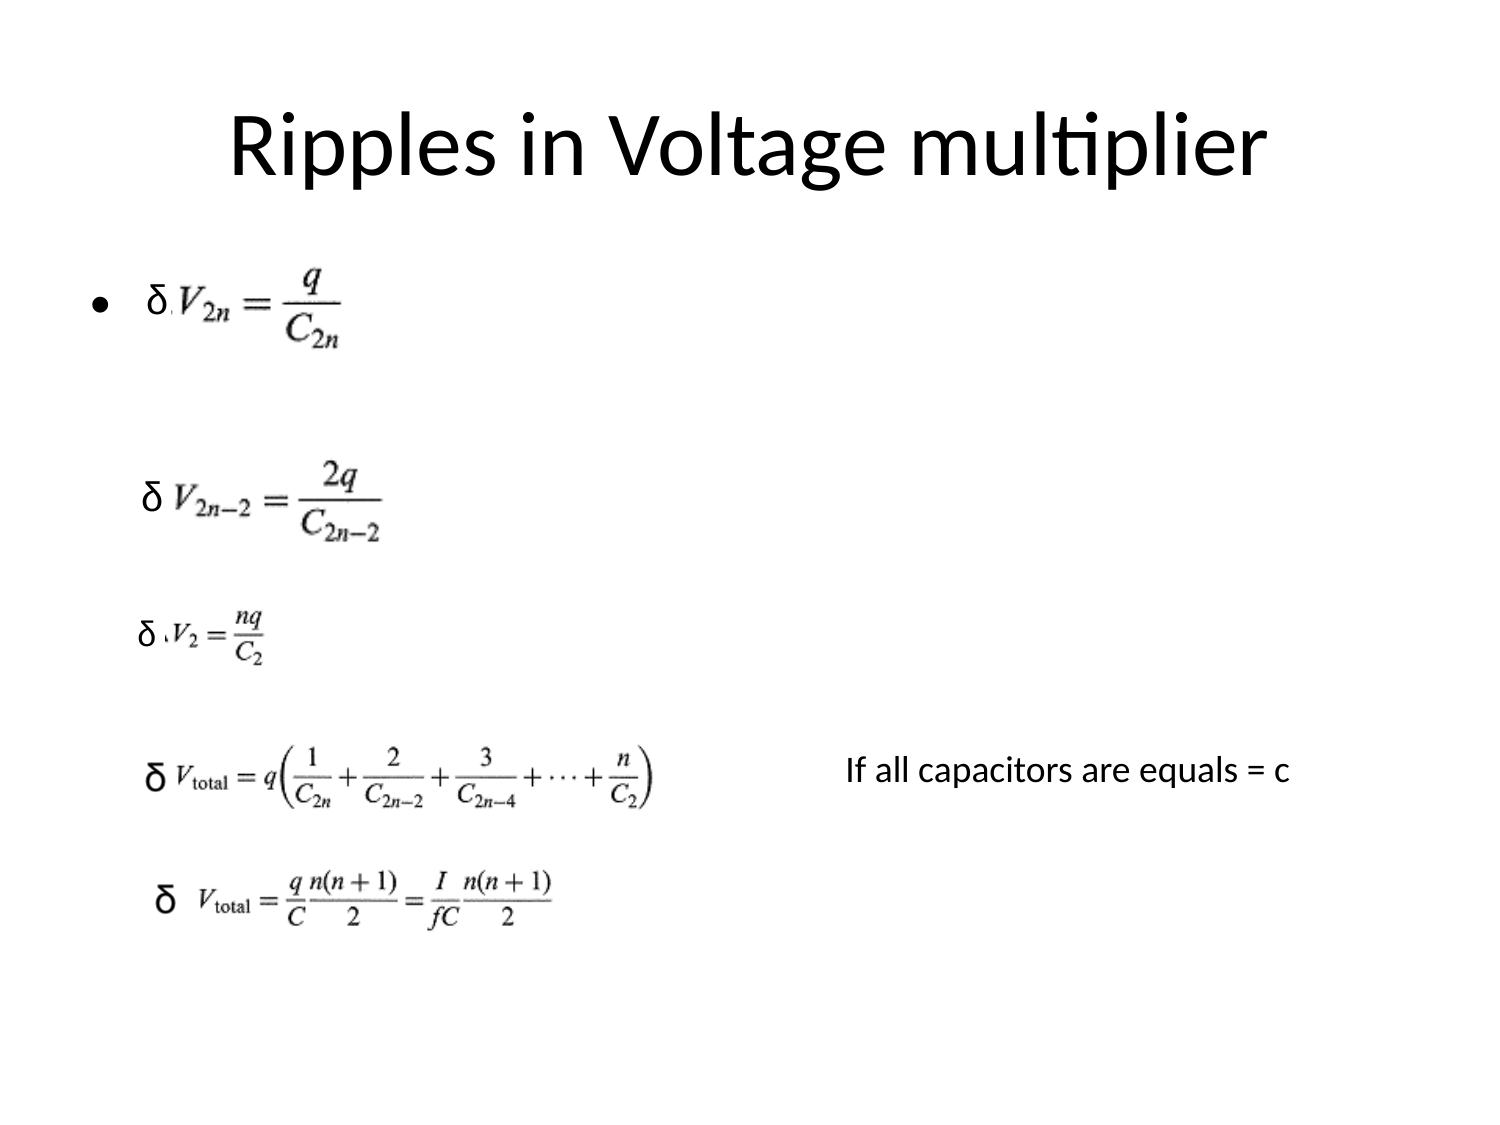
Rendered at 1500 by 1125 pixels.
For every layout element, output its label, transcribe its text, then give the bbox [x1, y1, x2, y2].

text_box If all capacitors are equals = c [750, 737, 1306, 798]
picture [170, 238, 361, 374]
picture [109, 730, 669, 976]
text_box ᵟ [122, 601, 161, 677]
picture [165, 597, 290, 686]
picture [170, 442, 415, 557]
title Ripples in Voltage multiplier [75, 45, 1425, 233]
list ᵟ [75, 262, 1425, 550]
text_box ᵟ [127, 459, 165, 545]
